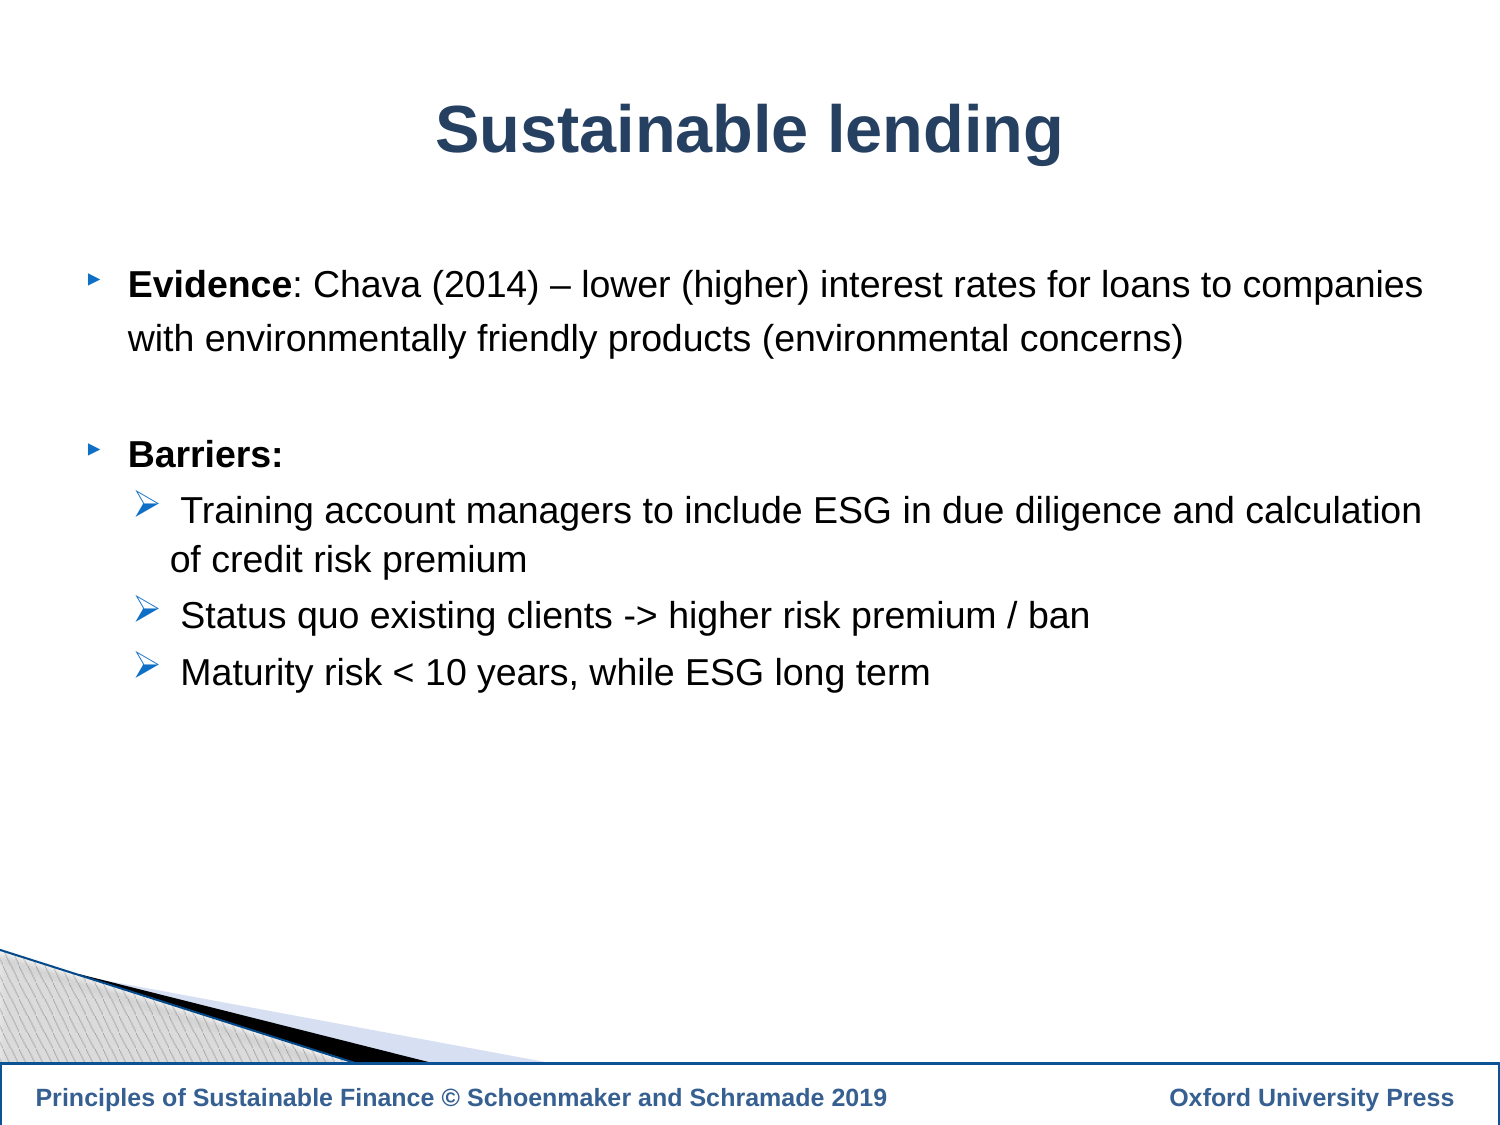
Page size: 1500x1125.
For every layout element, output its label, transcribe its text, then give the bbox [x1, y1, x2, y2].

slide_number 23 [1116, 1059, 1467, 1063]
text_box Sustainable lending [41, 78, 1459, 185]
text_box Principles of Sustainable Finance © Schoenmaker and Schramade 2019 Oxford University Press [0, 1063, 1500, 1125]
list Evidence: Chava (2014) – lower (higher) interest rates for loans to companies with environmentally friendly products (environmental concerns) Barriers: Training account managers to include ESG in due diligence and calculation of credit risk premium Status quo existing clients -> higher risk premium / ban Maturity risk < 10 years, while ESG long term [53, 243, 1459, 1024]
